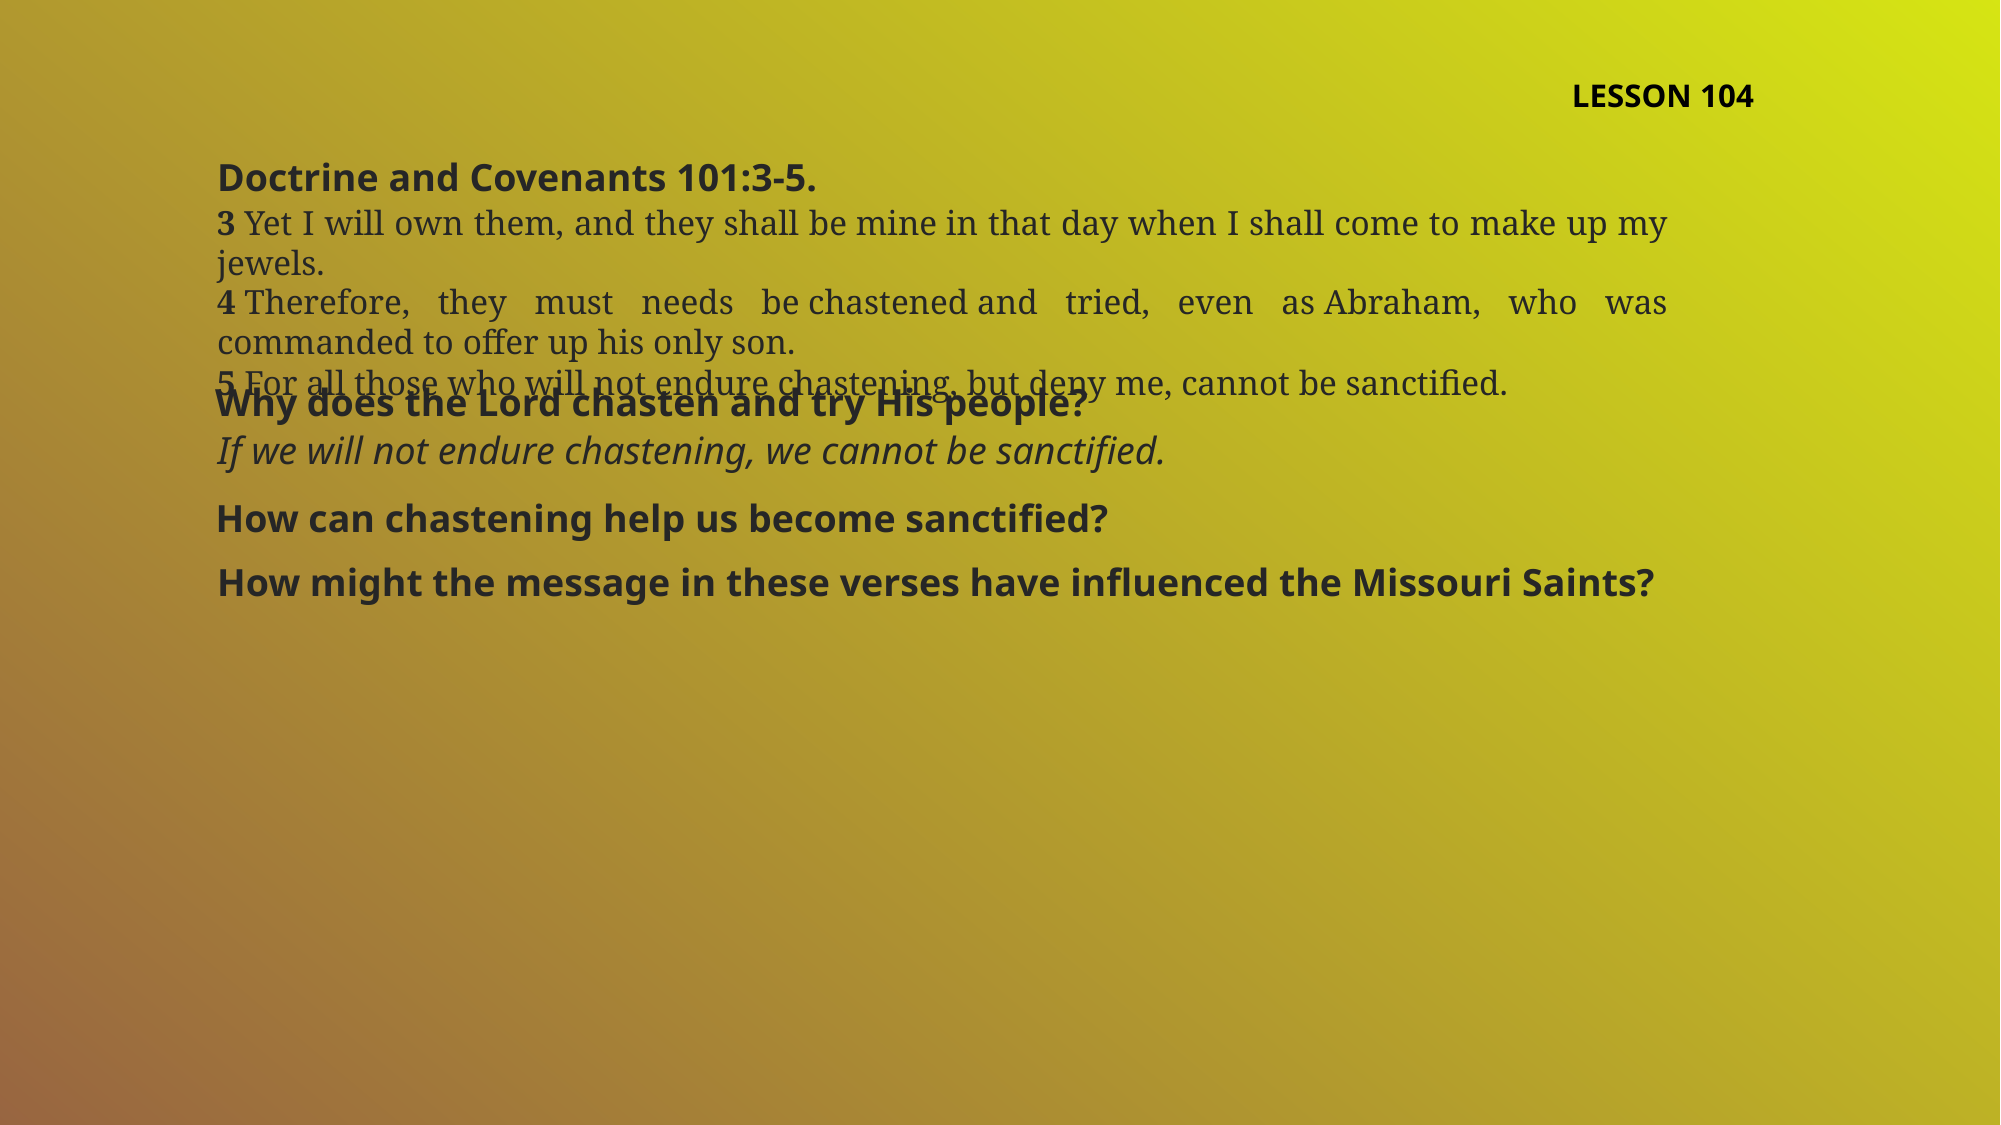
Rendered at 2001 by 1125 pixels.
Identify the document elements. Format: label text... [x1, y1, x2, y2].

text_box How can chastening help us become sanctified? [200, 487, 1125, 548]
text_box Why does the Lord chasten and try His people? [200, 371, 1104, 431]
text_box Doctrine and Covenants 101:3-5. [202, 146, 833, 194]
text_box LESSON 104 [1556, 68, 1773, 147]
text_box If we will not endure chastening, we cannot be sanctified. [202, 419, 1203, 480]
text_box 3 Yet I will own them, and they shall be mine in that day when I shall come to make up my jewels. 4 Therefore, they must needs be chastened and tried, even as Abraham, who was commanded to offer up his only son. 5 For all those who will not endure chastening, but deny me, cannot be sanctified. [202, 194, 1685, 409]
text_box How might the message in these verses have influenced the Missouri Saints? [202, 551, 1678, 612]
